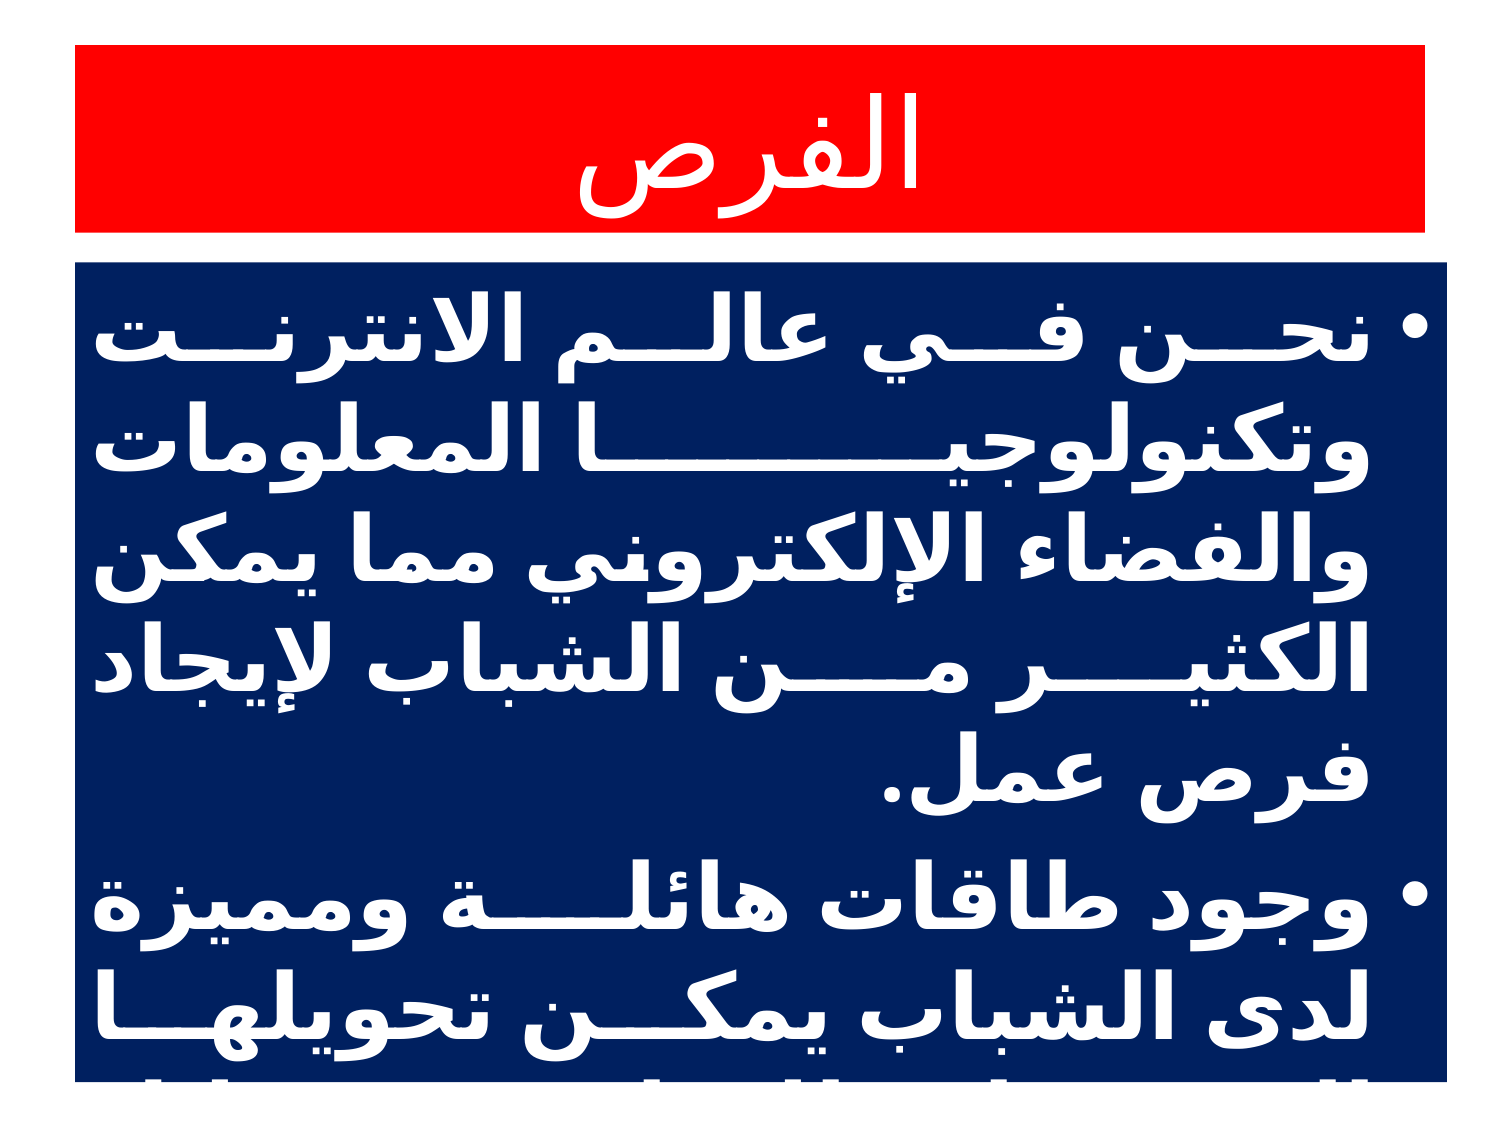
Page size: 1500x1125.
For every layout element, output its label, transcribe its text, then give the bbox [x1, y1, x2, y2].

list نحن في عالم الانترنت وتكنولوجيا المعلومات والفضاء الإلكتروني مما يمكن الكثير من الشباب لإيجاد فرص عمل. وجود طاقات هائلة ومميزة لدى الشباب يمكن تحويلها إلى نماذج للإنتاج من خلال أفكار مدروسة تساهم في حل مشكلة البطالة. [75, 262, 1447, 1083]
title الفرص [75, 45, 1425, 233]
